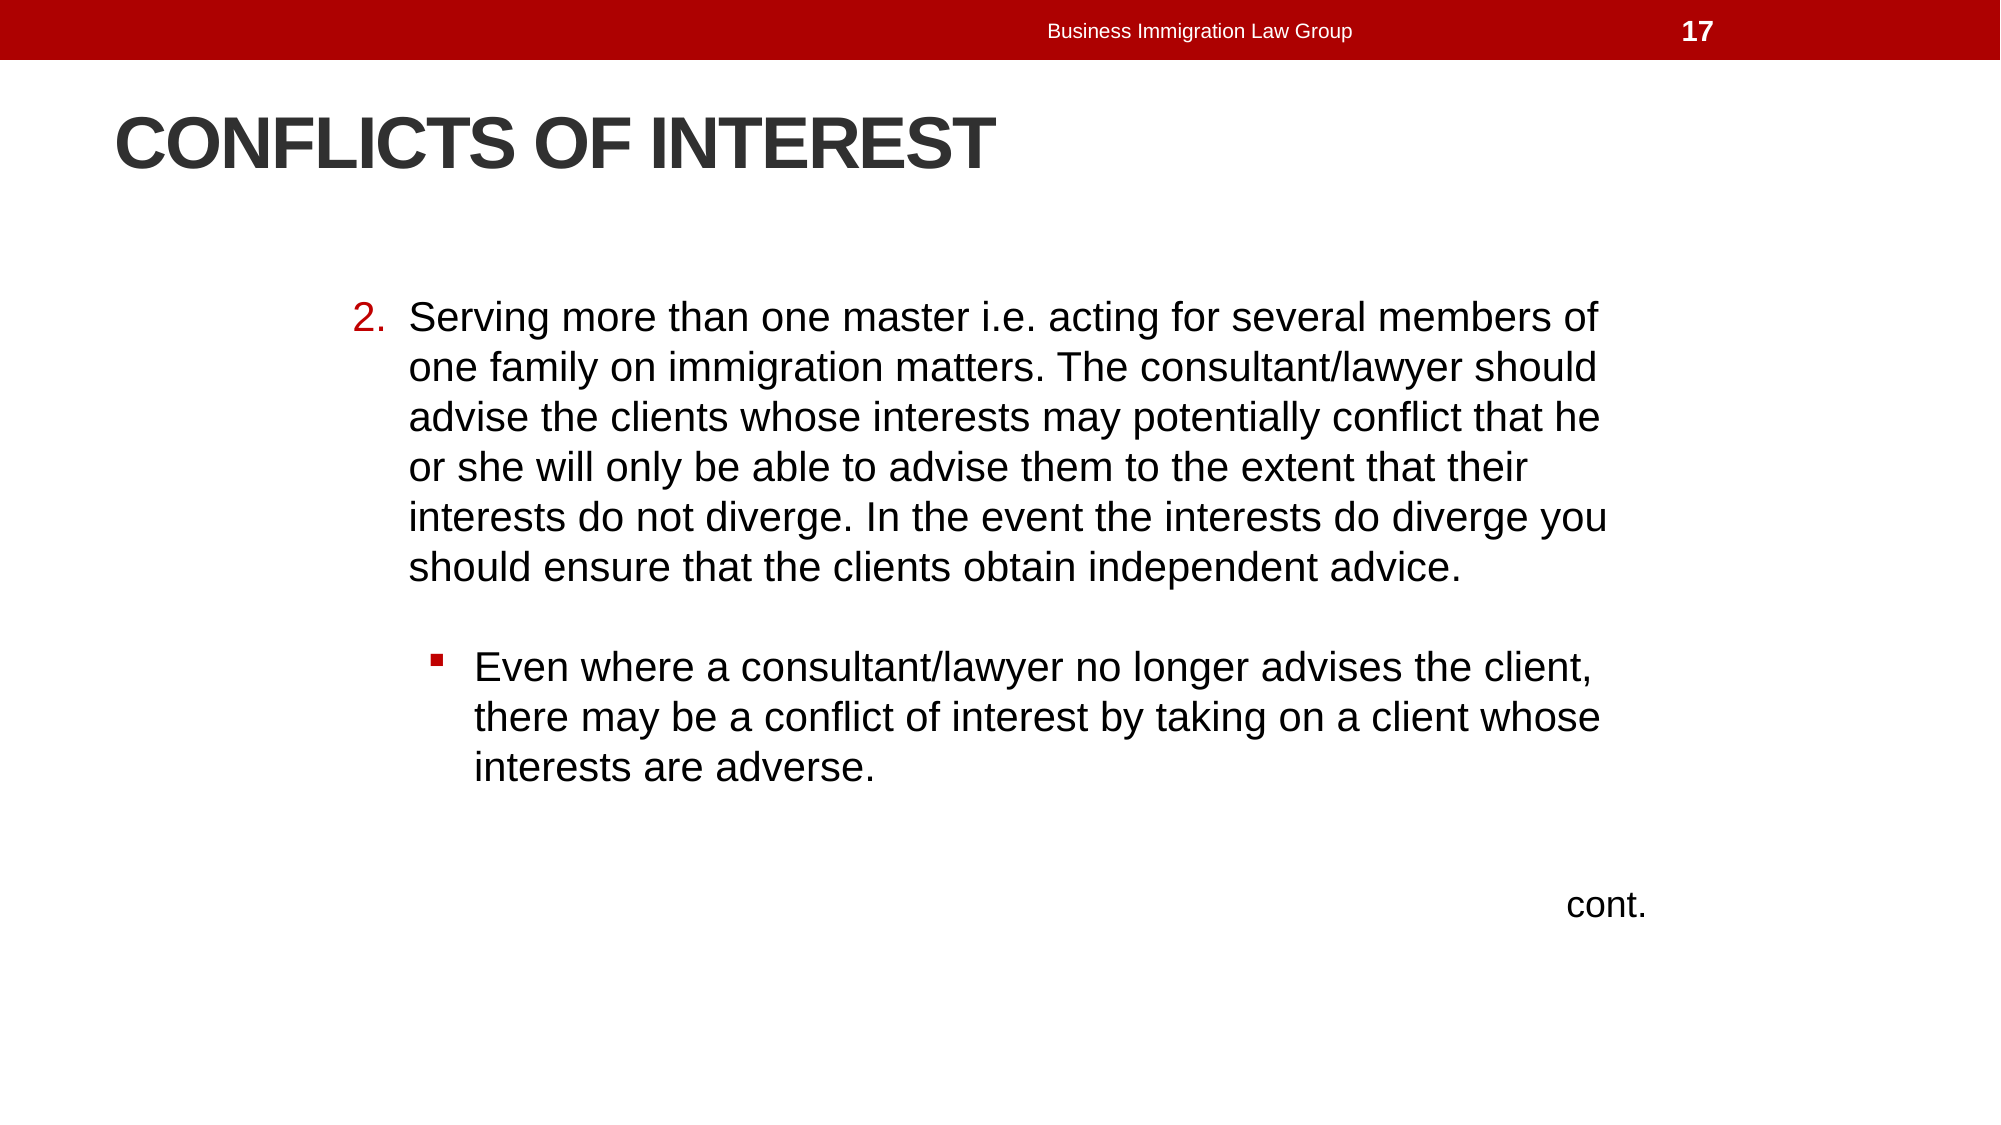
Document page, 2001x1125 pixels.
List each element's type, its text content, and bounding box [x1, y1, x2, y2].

text_box Serving more than one master i.e. acting for several members of one family on immigration matters. The consultant/lawyer should advise the clients whose interests may potentially conflict that he or she will only be able to advise them to the extent that their interests do not diverge. In the event the interests do diverge you should ensure that the clients obtain independent advice. Even where a consultant/lawyer no longer advises the client, there may be a conflict of interest by taking on a client whose interests are adverse. cont. [337, 250, 1663, 933]
slide_number 17 [1666, 3, 1900, 57]
title Conflicts of interest [99, 87, 1900, 250]
footer Business Immigration Law Group [750, 3, 1650, 57]
